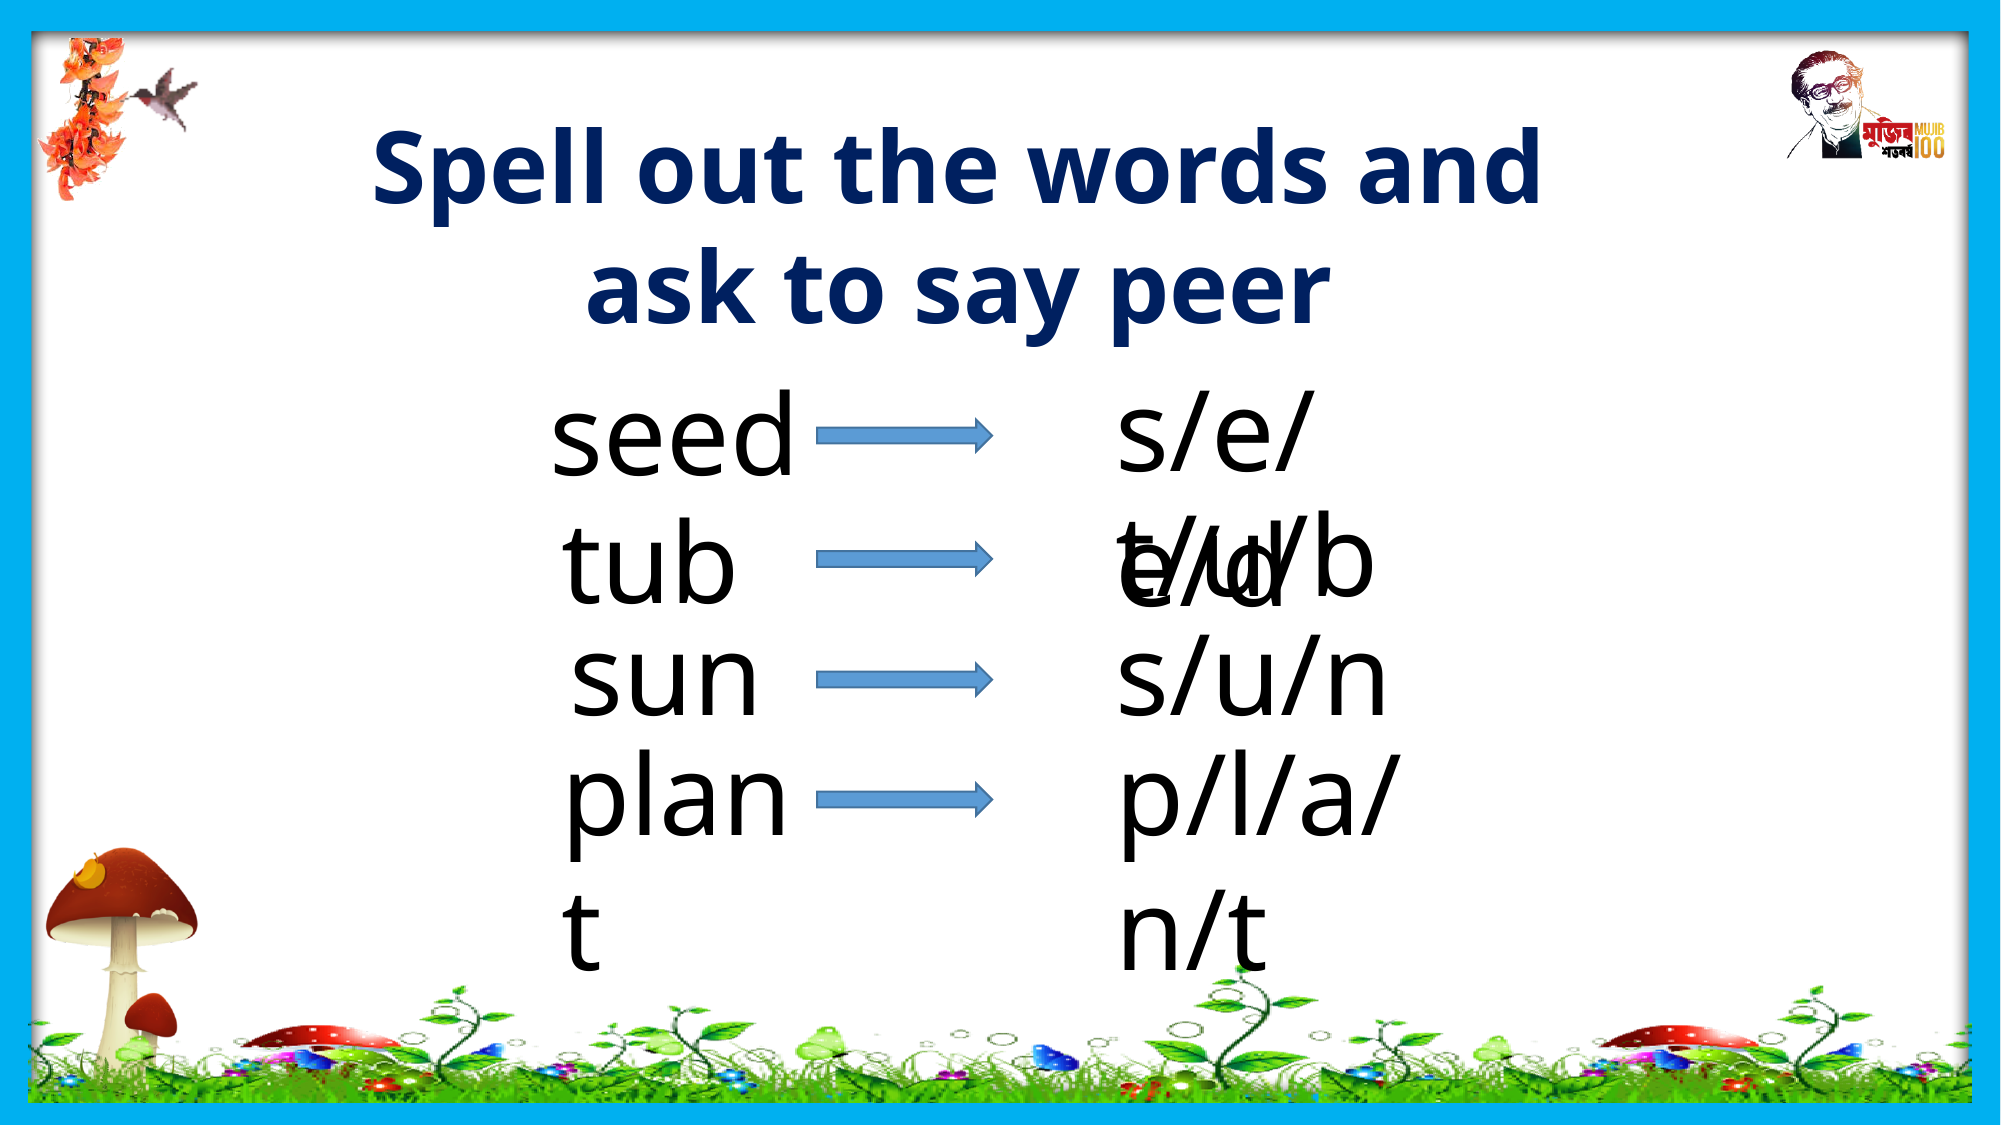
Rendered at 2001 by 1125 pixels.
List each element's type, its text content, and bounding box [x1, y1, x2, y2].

text_box tub [546, 483, 791, 633]
text_box t/u/b [1101, 476, 1427, 595]
text_box sun [554, 595, 876, 746]
text_box p/l/a/n/t [1101, 715, 1504, 1001]
picture [32, 38, 201, 211]
text_box [816, 540, 994, 578]
text_box [816, 781, 994, 818]
text_box [816, 417, 994, 454]
text_box plant [546, 715, 841, 1001]
text_box s/u/n [1101, 595, 1448, 715]
text_box s/e/e/d [1101, 351, 1472, 636]
text_box Spell out the words and ask to say peer [326, 95, 1592, 351]
text_box seed [534, 355, 841, 506]
text_box [816, 661, 994, 698]
picture [1770, 38, 1960, 170]
picture [29, 842, 1971, 1102]
